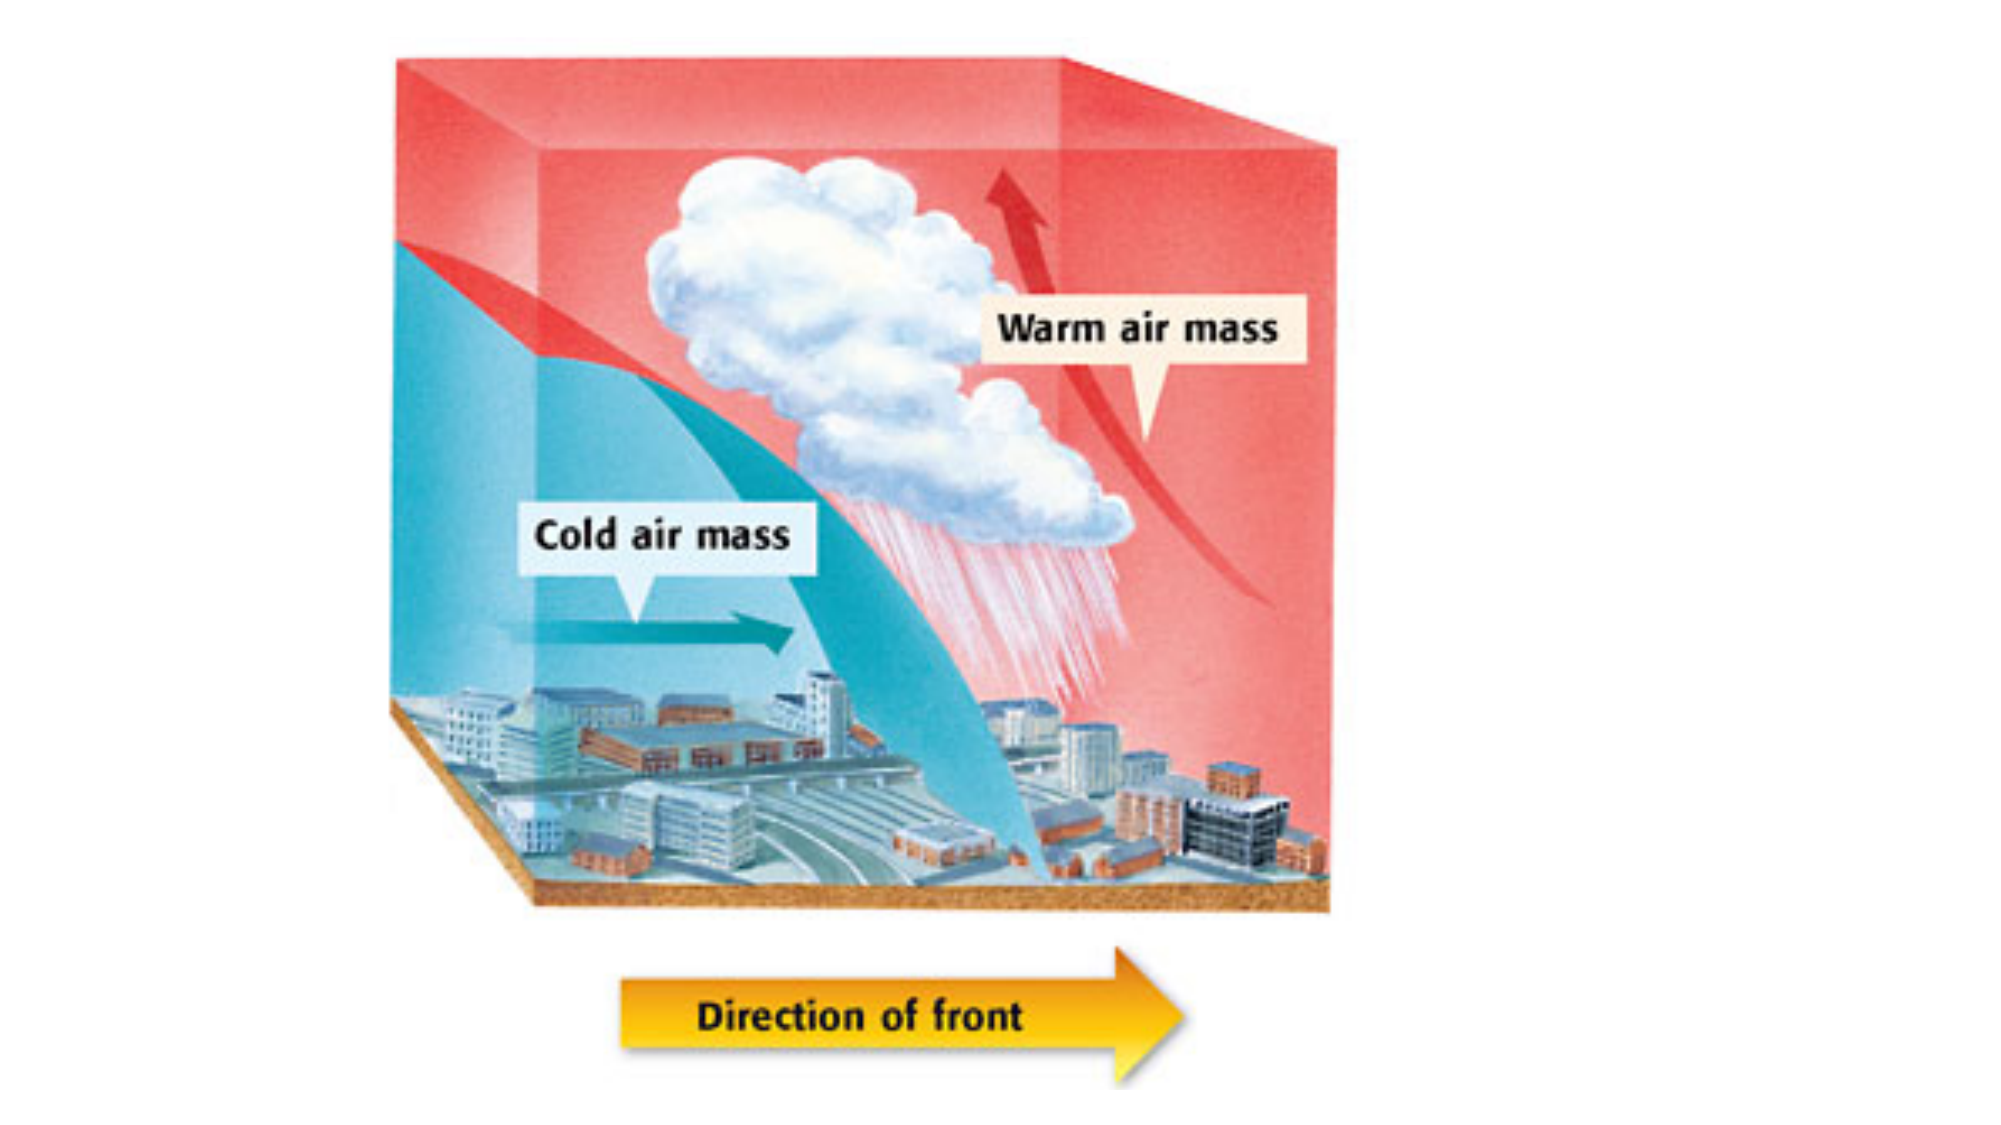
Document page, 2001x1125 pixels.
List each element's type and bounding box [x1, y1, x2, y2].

picture [337, 37, 1363, 1090]
